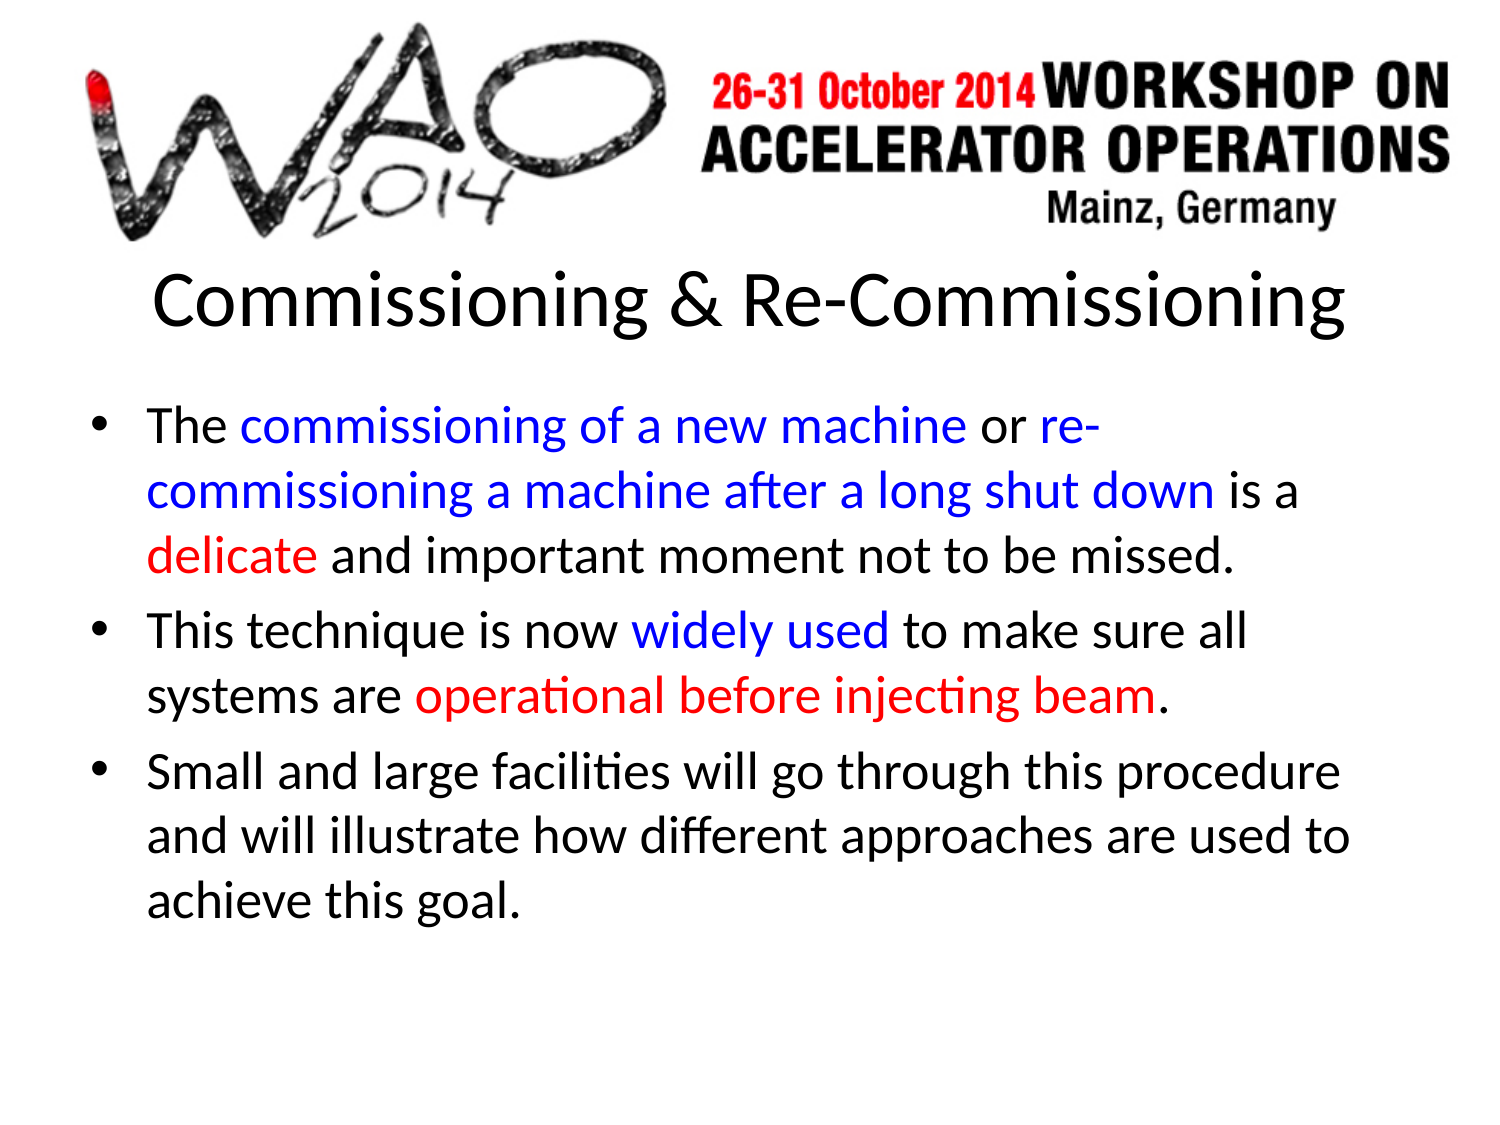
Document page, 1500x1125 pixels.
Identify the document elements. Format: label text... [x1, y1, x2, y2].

picture [0, 0, 1500, 267]
title Commissioning & Re-Commissioning [75, 276, 1425, 382]
list The commissioning of a new machine or re-commissioning a machine after a long shut down is a delicate and important moment not to be missed. This technique is now widely used to make sure all systems are operational before injecting beam. Small and large facilities will go through this procedure and will illustrate how different approaches are used to achieve this goal. [75, 382, 1425, 1125]
